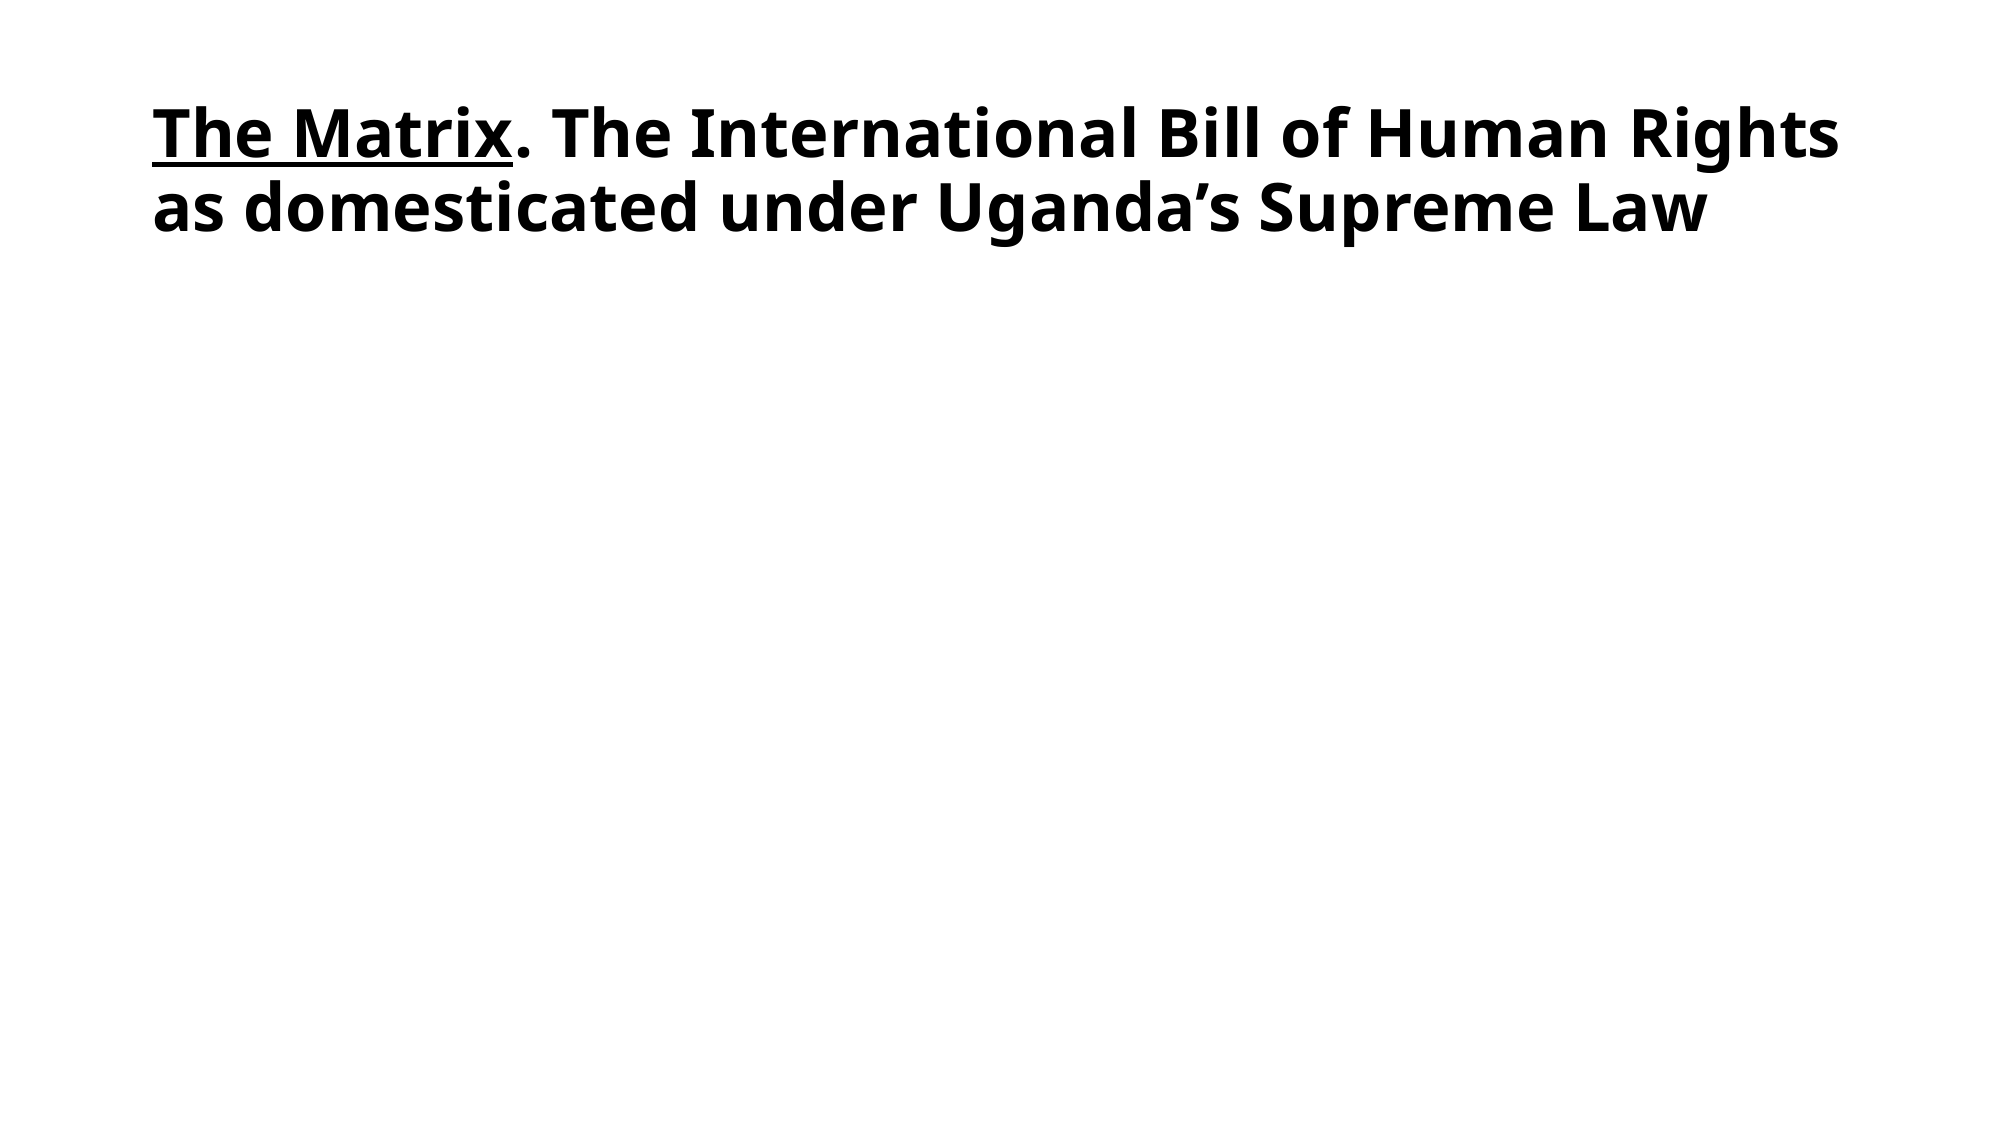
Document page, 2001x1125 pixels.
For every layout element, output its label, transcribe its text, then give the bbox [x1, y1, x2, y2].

title The Matrix. The International Bill of Human Rights as domesticated under Uganda’s Supreme Law [137, 59, 1863, 278]
